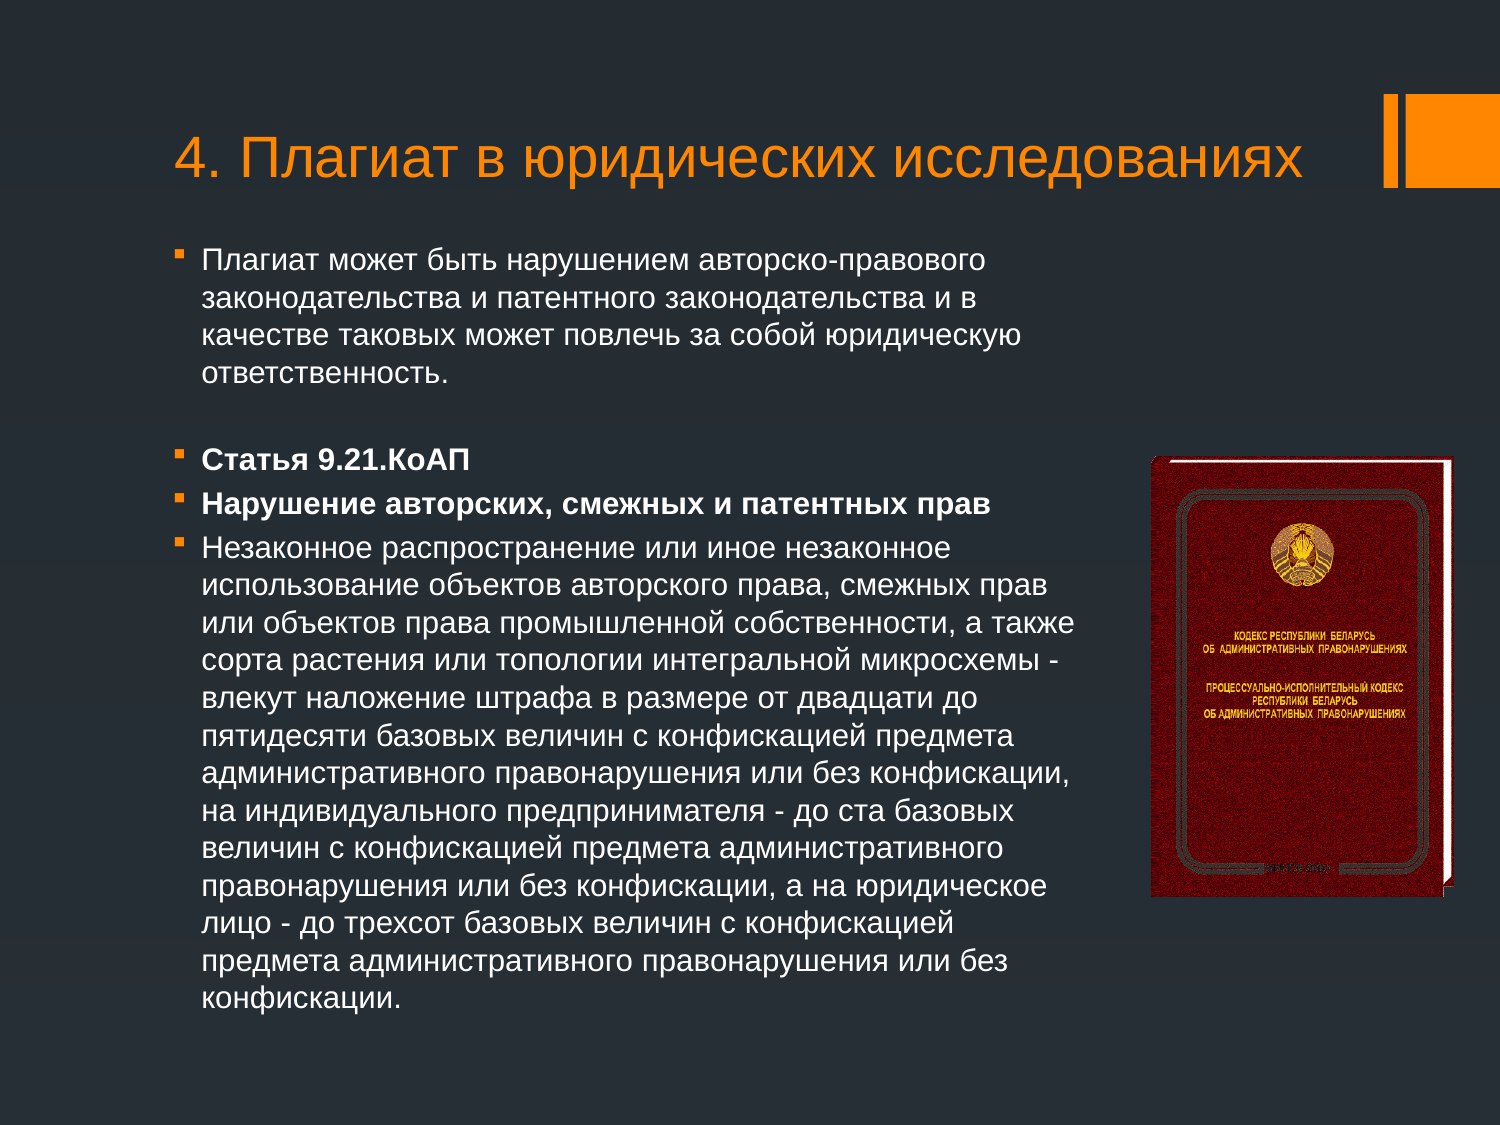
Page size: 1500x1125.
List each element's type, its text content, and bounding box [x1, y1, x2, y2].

title 4. Плагиат в юридических исследованиях [159, 7, 1360, 197]
list Плагиат может быть нарушением авторско-правового законодательства и патентного законодательства и в качестве таковых может повлечь за собой юридическую ответственность. Статья 9.21.КоАП Нарушение авторских, смежных и патентных прав Незаконное распространение или иное незаконное использование объектов авторского права, смежных прав или объектов права промышленной собственности, а также сорта растения или топологии интегральной микросхемы - влекут наложение штрафа в размере от двадцати до пятидесяти базовых величин с конфискацией предмета административного правонарушения или без конфискации, на индивидуального предпринимателя - до ста базовых величин с конфискацией предмета административного правонарушения или без конфискации, а на юридическое лицо - до трехсот базовых величин с конфискацией предмета административного правонарушения или без конфискации. [150, 231, 1093, 1035]
picture [1151, 455, 1454, 898]
